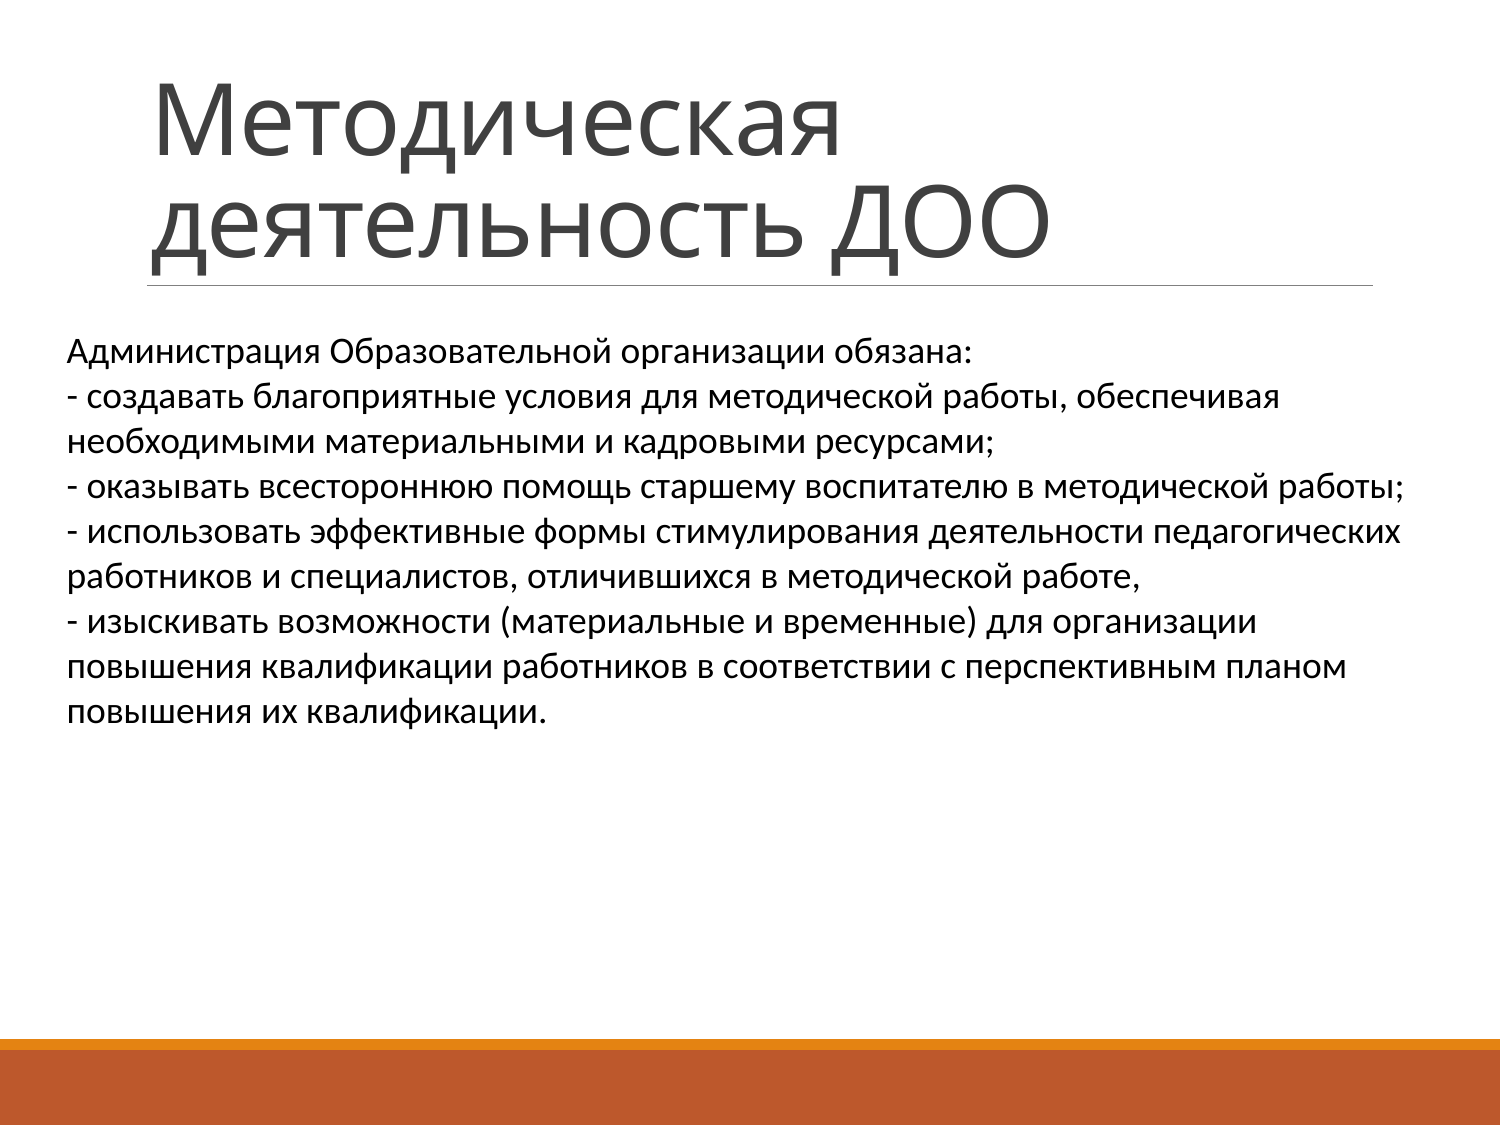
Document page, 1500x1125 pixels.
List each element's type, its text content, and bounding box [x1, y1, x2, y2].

title Методическая деятельность ДОО [135, 47, 1373, 285]
text_box Администрация Образовательной организации обязана: - создавать благоприятные условия для методической работы, обеспечивая необходимыми материальными и кадровыми ресурсами; - оказывать всестороннюю помощь старшему воспитателю в методической работы; - использовать эффективные формы стимулирования деятельности педагогических работников и специалистов, отличившихся в методической работе, - изыскивать возможности (материальные и временные) для организации повышения квалификации работников в соответствии с перспективным планом повышения их квалификации. [51, 318, 1456, 784]
